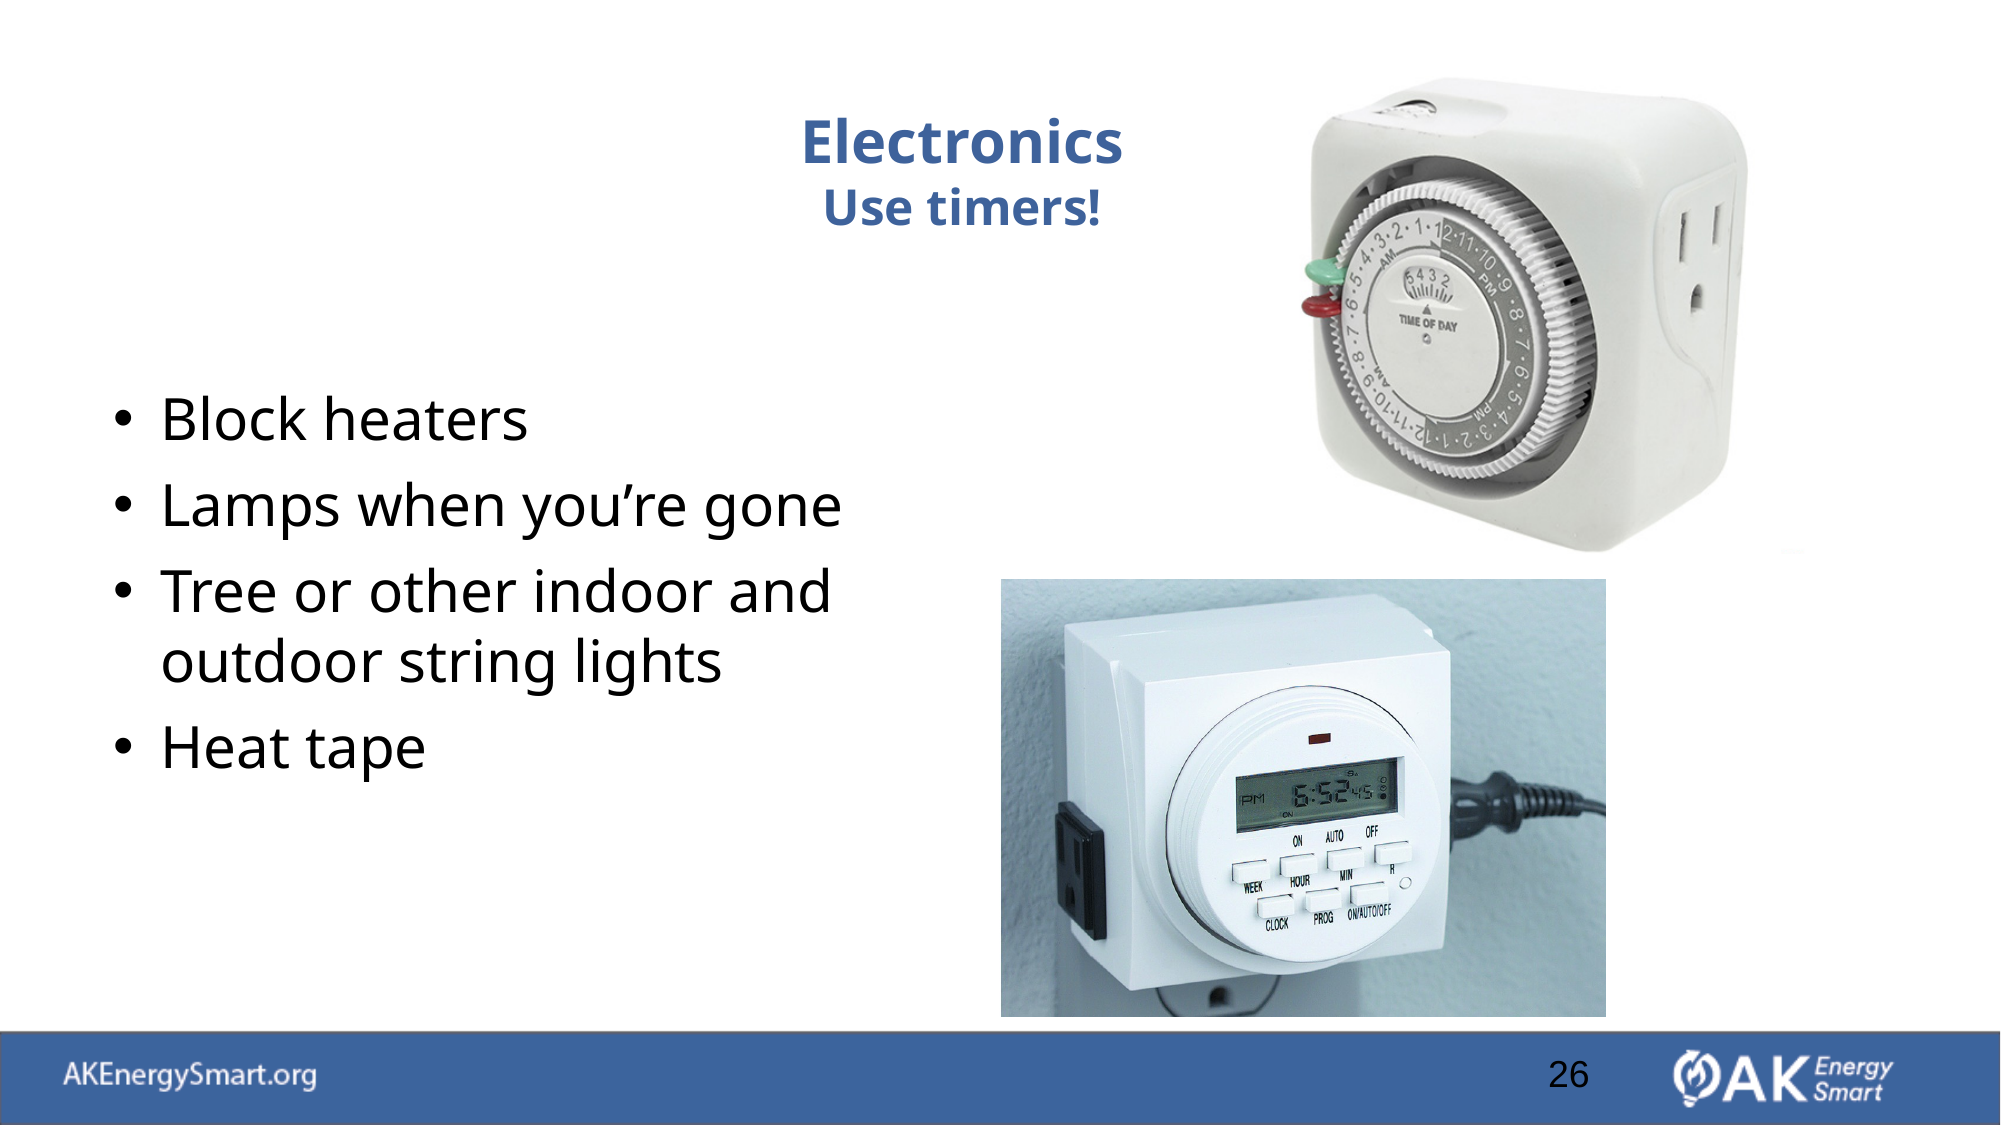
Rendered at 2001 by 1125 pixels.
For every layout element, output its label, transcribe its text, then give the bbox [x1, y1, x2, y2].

picture [0, 0, 2001, 1125]
title Electronics Use timers! [287, 96, 1207, 243]
text_box Block heaters Lamps when you’re gone Tree or other indoor and outdoor string lights Heat tape [98, 374, 1004, 948]
slide_number 26 [1533, 1042, 2000, 1103]
